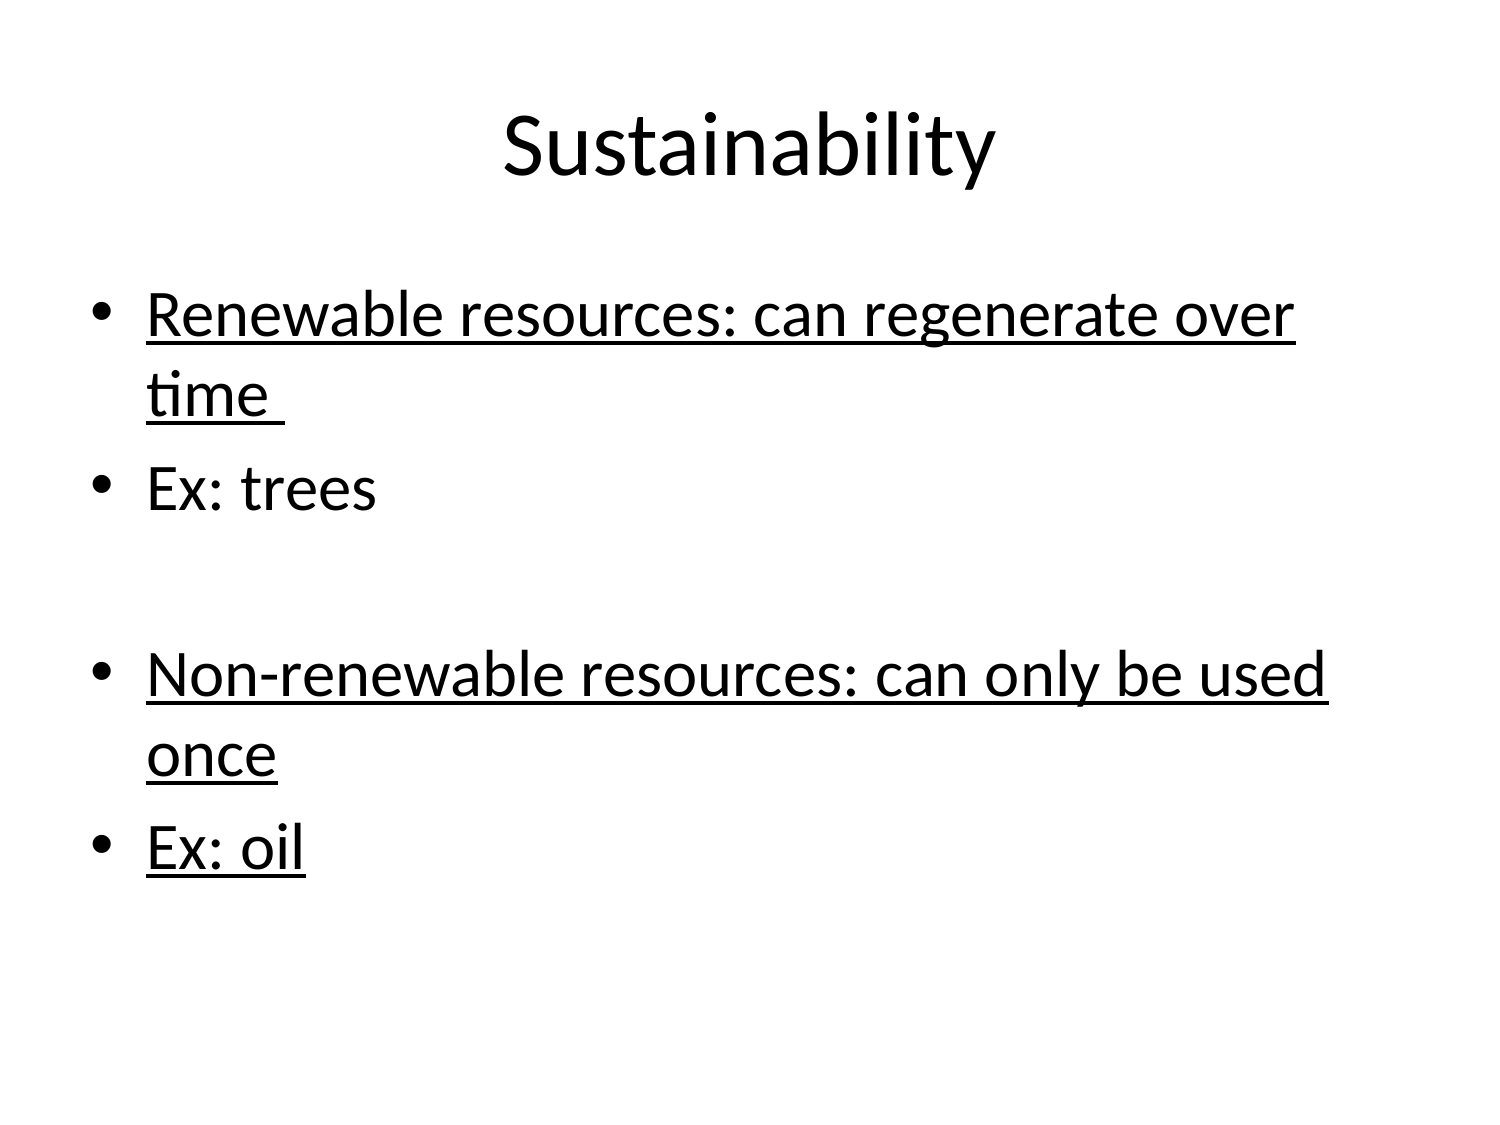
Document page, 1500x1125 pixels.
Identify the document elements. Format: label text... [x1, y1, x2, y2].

title Sustainability [75, 45, 1425, 233]
list Renewable resources: can regenerate over time Ex: trees Non-renewable resources: can only be used once Ex: oil [75, 262, 1425, 1005]
